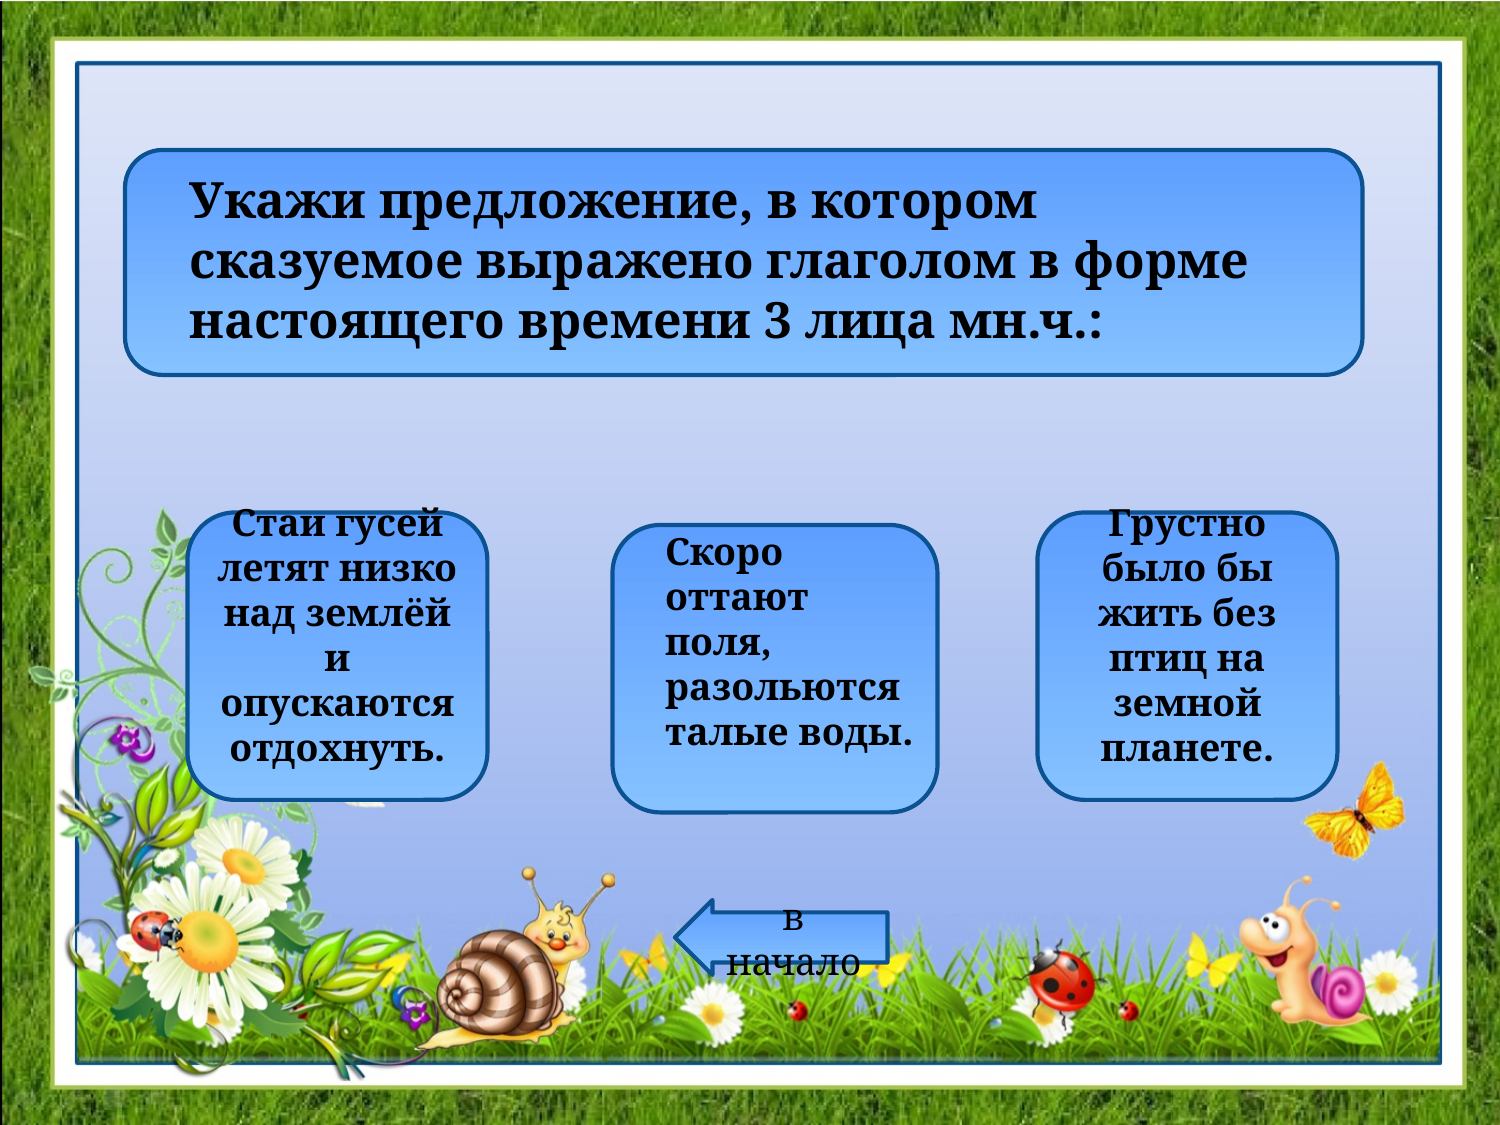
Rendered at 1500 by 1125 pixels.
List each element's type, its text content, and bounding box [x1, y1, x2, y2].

text_box Укажи предложение, в котором сказуемое выражено глаголом в форме настоящего времени 3 лица мн.ч.: [174, 160, 1350, 356]
text_box [610, 524, 940, 815]
text_box Стаи гусей летят низко над землёй и опускаются отдохнуть. [185, 510, 490, 802]
text_box Грустно было бы жить без птиц на земной планете. [1035, 510, 1340, 802]
text_box в начало [672, 898, 890, 977]
text_box [122, 147, 1365, 378]
picture [0, 0, 1500, 1125]
text_box Скоро оттают поля, разольются талые воды. [649, 520, 938, 761]
